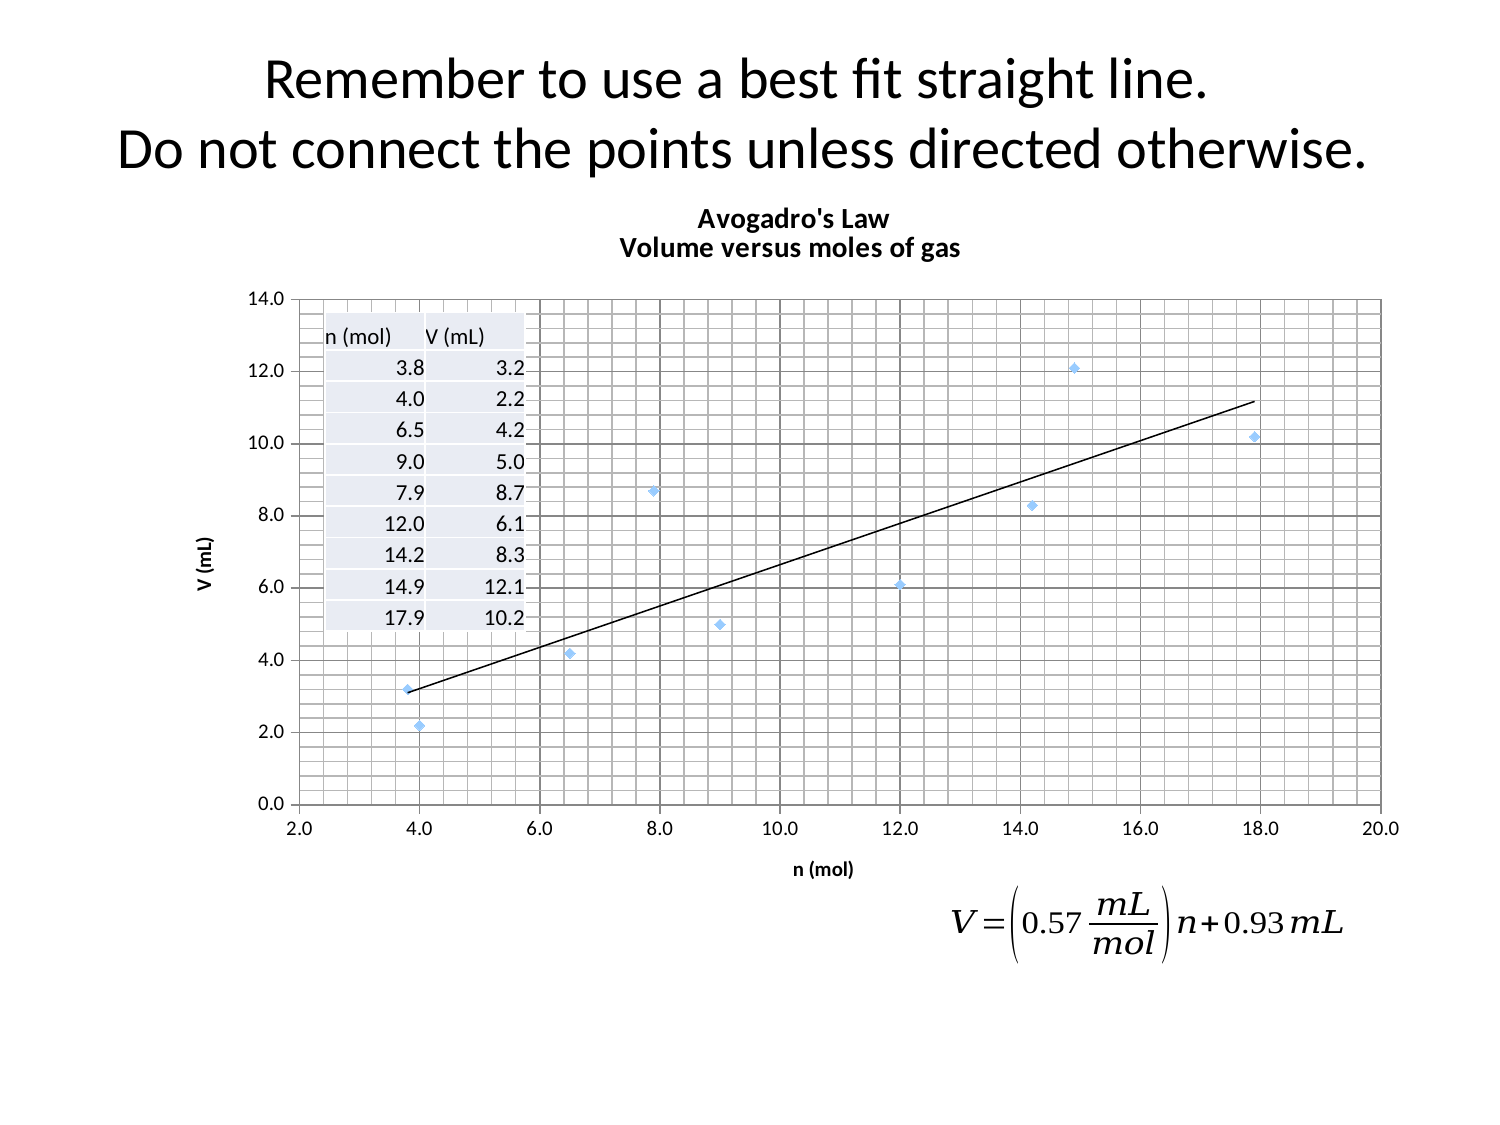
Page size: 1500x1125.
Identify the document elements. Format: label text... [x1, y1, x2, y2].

chart [162, 174, 1426, 913]
title Remember to use a best fit straight line. Do not connect the points unless directed otherwise. [75, 45, 1425, 175]
